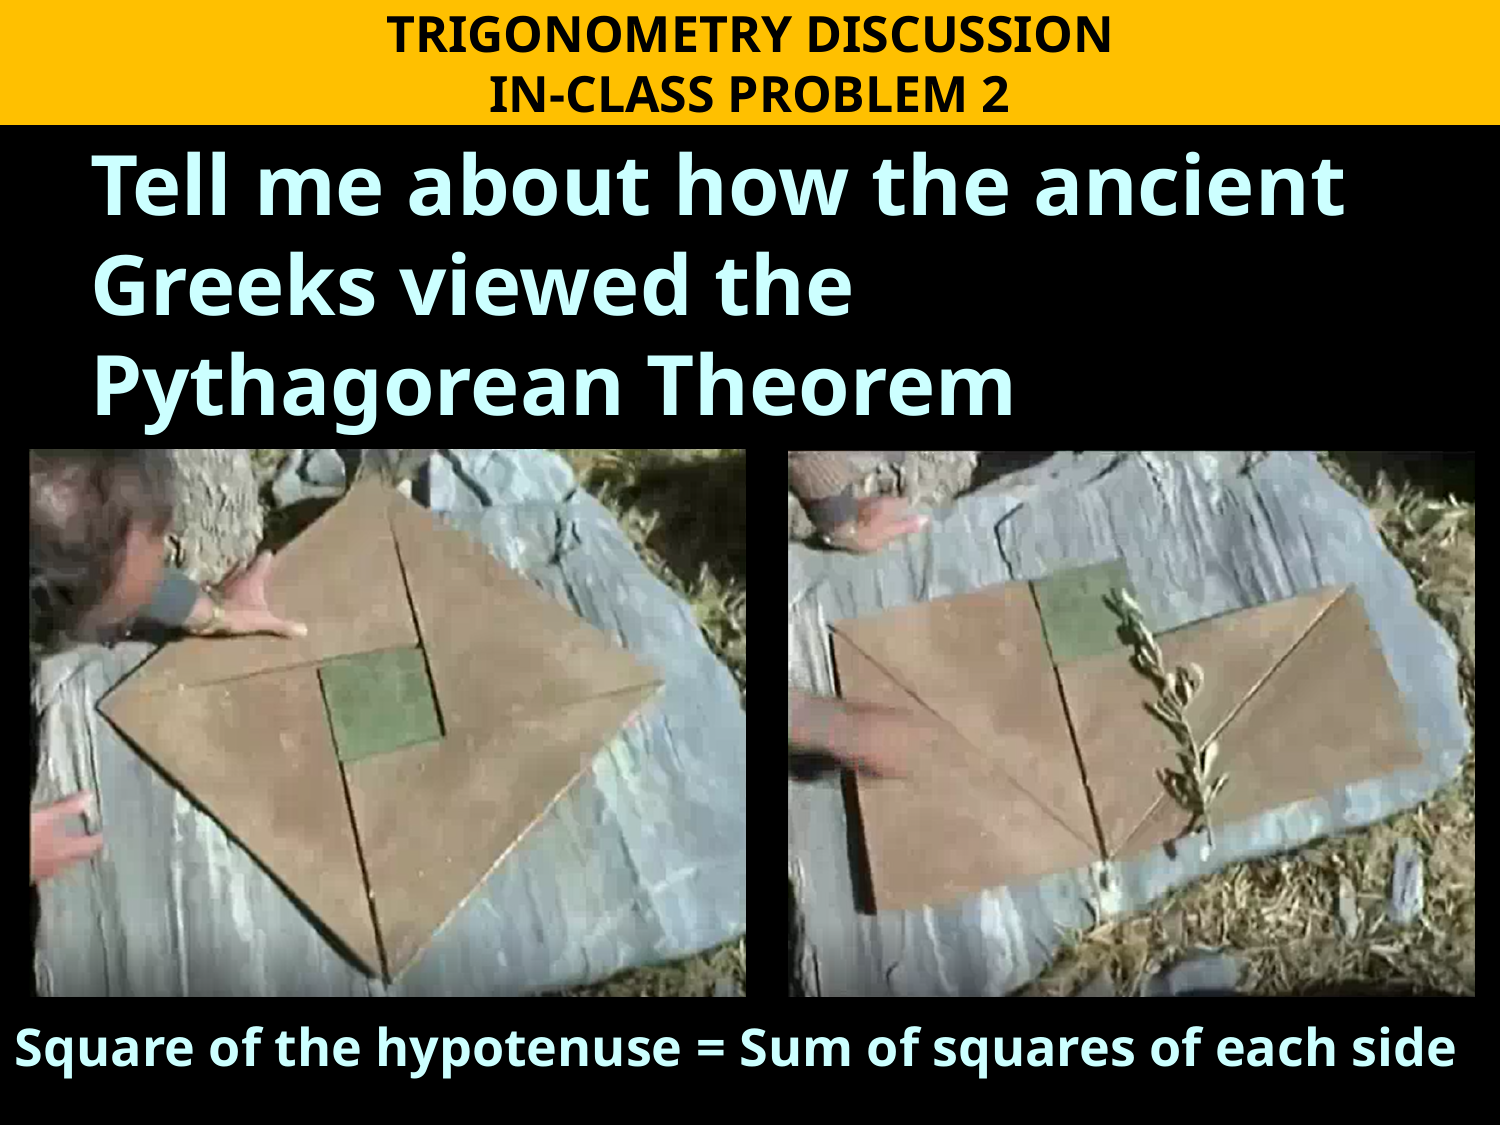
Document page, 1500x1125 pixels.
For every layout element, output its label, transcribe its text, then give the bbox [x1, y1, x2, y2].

text_box Square of the hypotenuse = Sum of squares of each side [0, 1007, 1500, 1085]
list Tell me about how the ancient Greeks viewed the Pythagorean Theorem [75, 125, 1425, 1007]
text_box TRIGONOMETRY DISCUSSION IN-CLASS PROBLEM 2 [0, 0, 1500, 125]
picture [29, 449, 747, 997]
picture [788, 450, 1476, 998]
